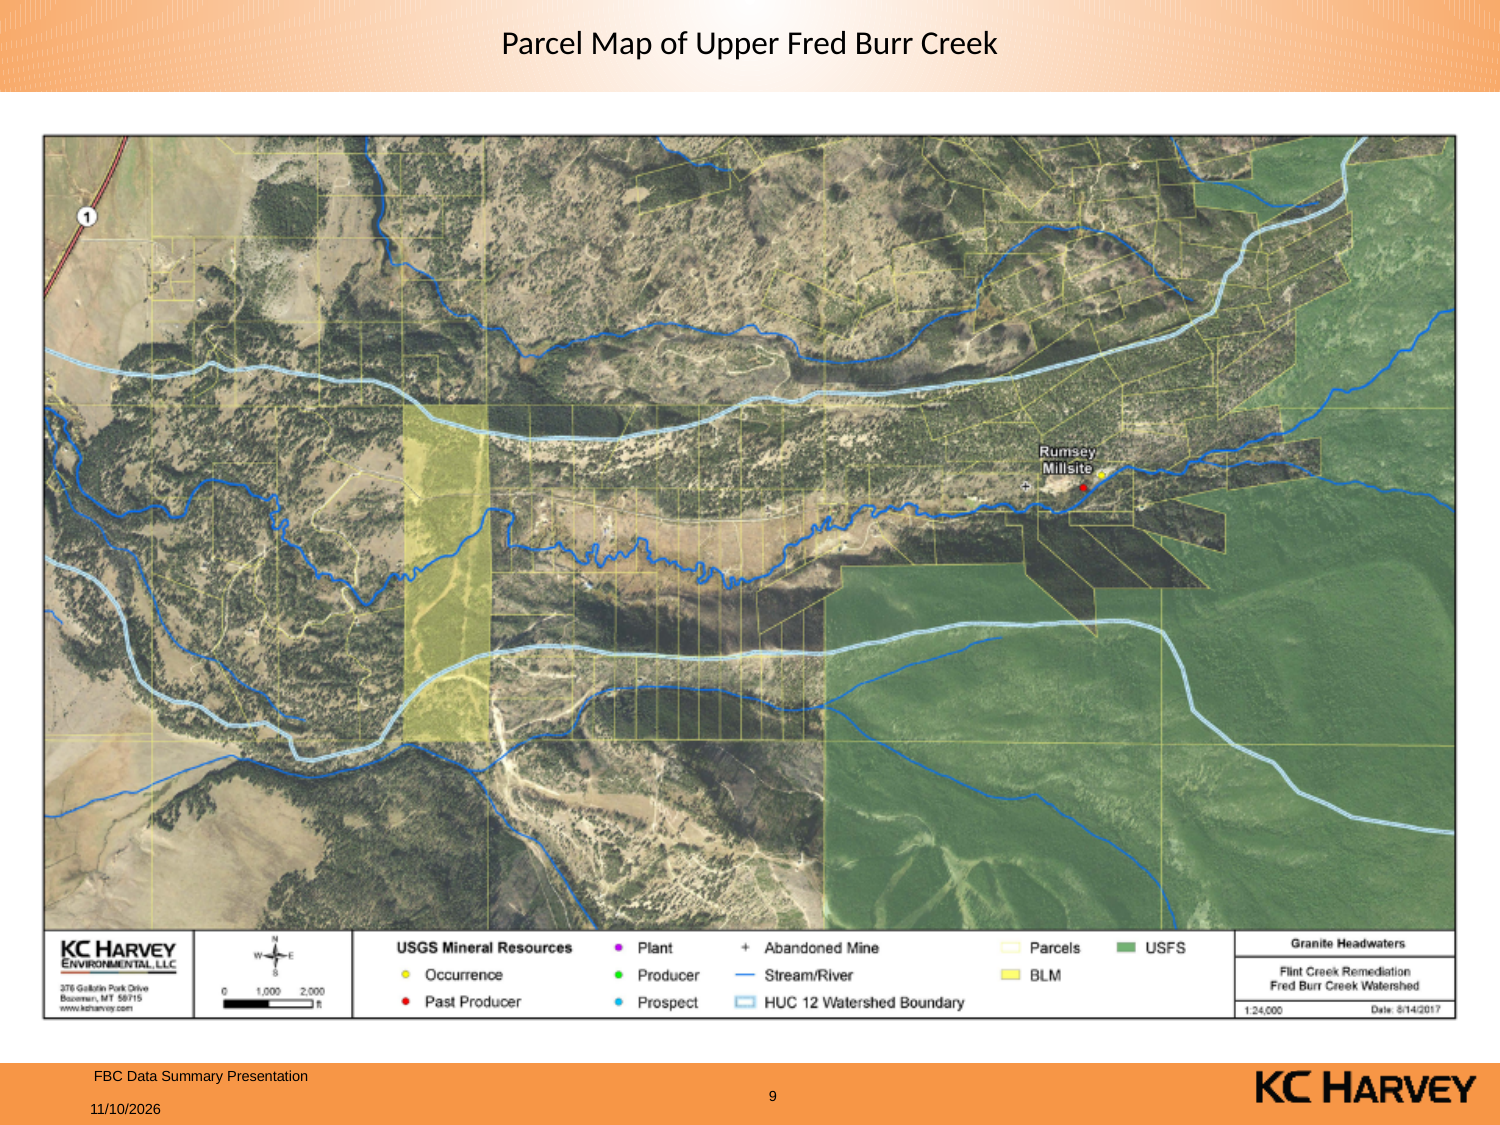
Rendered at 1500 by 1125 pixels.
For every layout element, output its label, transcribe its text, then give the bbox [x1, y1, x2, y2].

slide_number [75, 1093, 425, 1125]
footer FBC Data Summary Presentation [75, 1071, 550, 1093]
slide_number 9 [597, 1071, 948, 1125]
title Parcel Map of Upper Fred Burr Creek [75, 0, 1425, 82]
picture [1255, 1070, 1478, 1106]
picture [0, 91, 1500, 1063]
